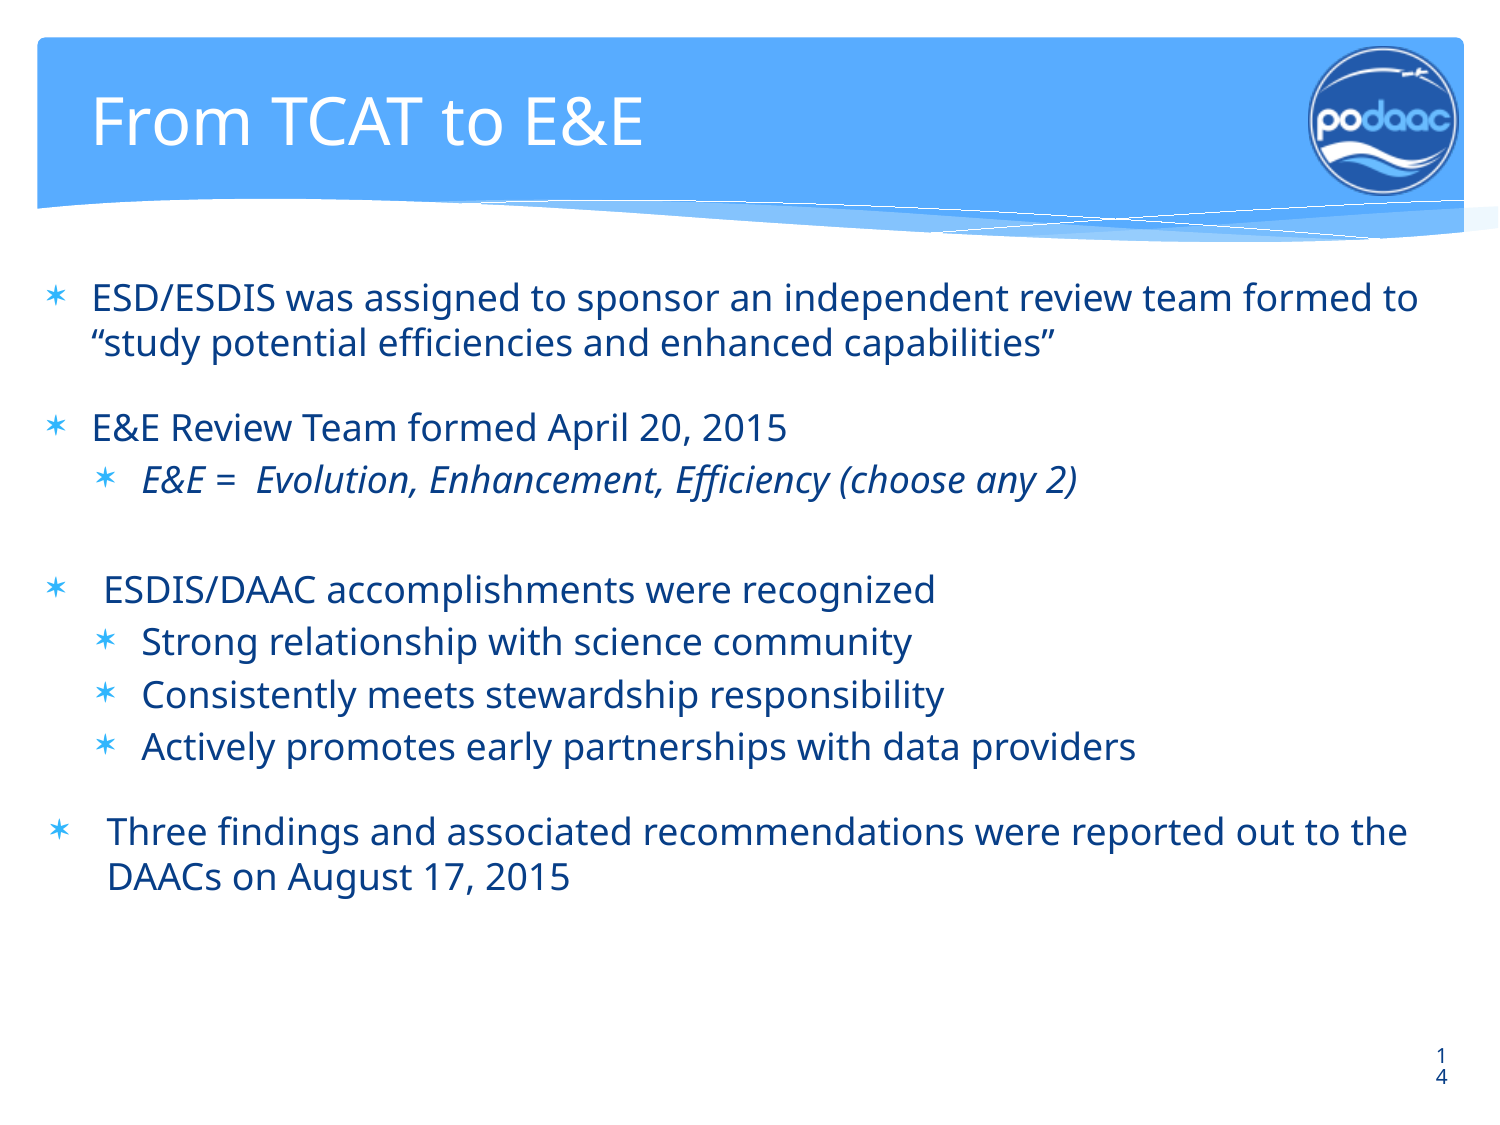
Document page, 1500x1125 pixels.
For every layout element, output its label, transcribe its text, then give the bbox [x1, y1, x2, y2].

slide_number 14 [1420, 1026, 1469, 1087]
title From TCAT to E&E [75, 46, 1289, 192]
picture [1308, 46, 1459, 196]
list ESD/ESDIS was assigned to sponsor an independent review team formed to “study potential efficiencies and enhanced capabilities” E&E Review Team formed April 20, 2015 E&E = Evolution, Enhancement, Efficiency (choose any 2) ESDIS/DAAC accomplishments were recognized Strong relationship with science community Consistently meets stewardship responsibility Actively promotes early partnerships with data providers Three findings and associated recommendations were reported out to the DAACs on August 17, 2015 [31, 266, 1469, 1026]
